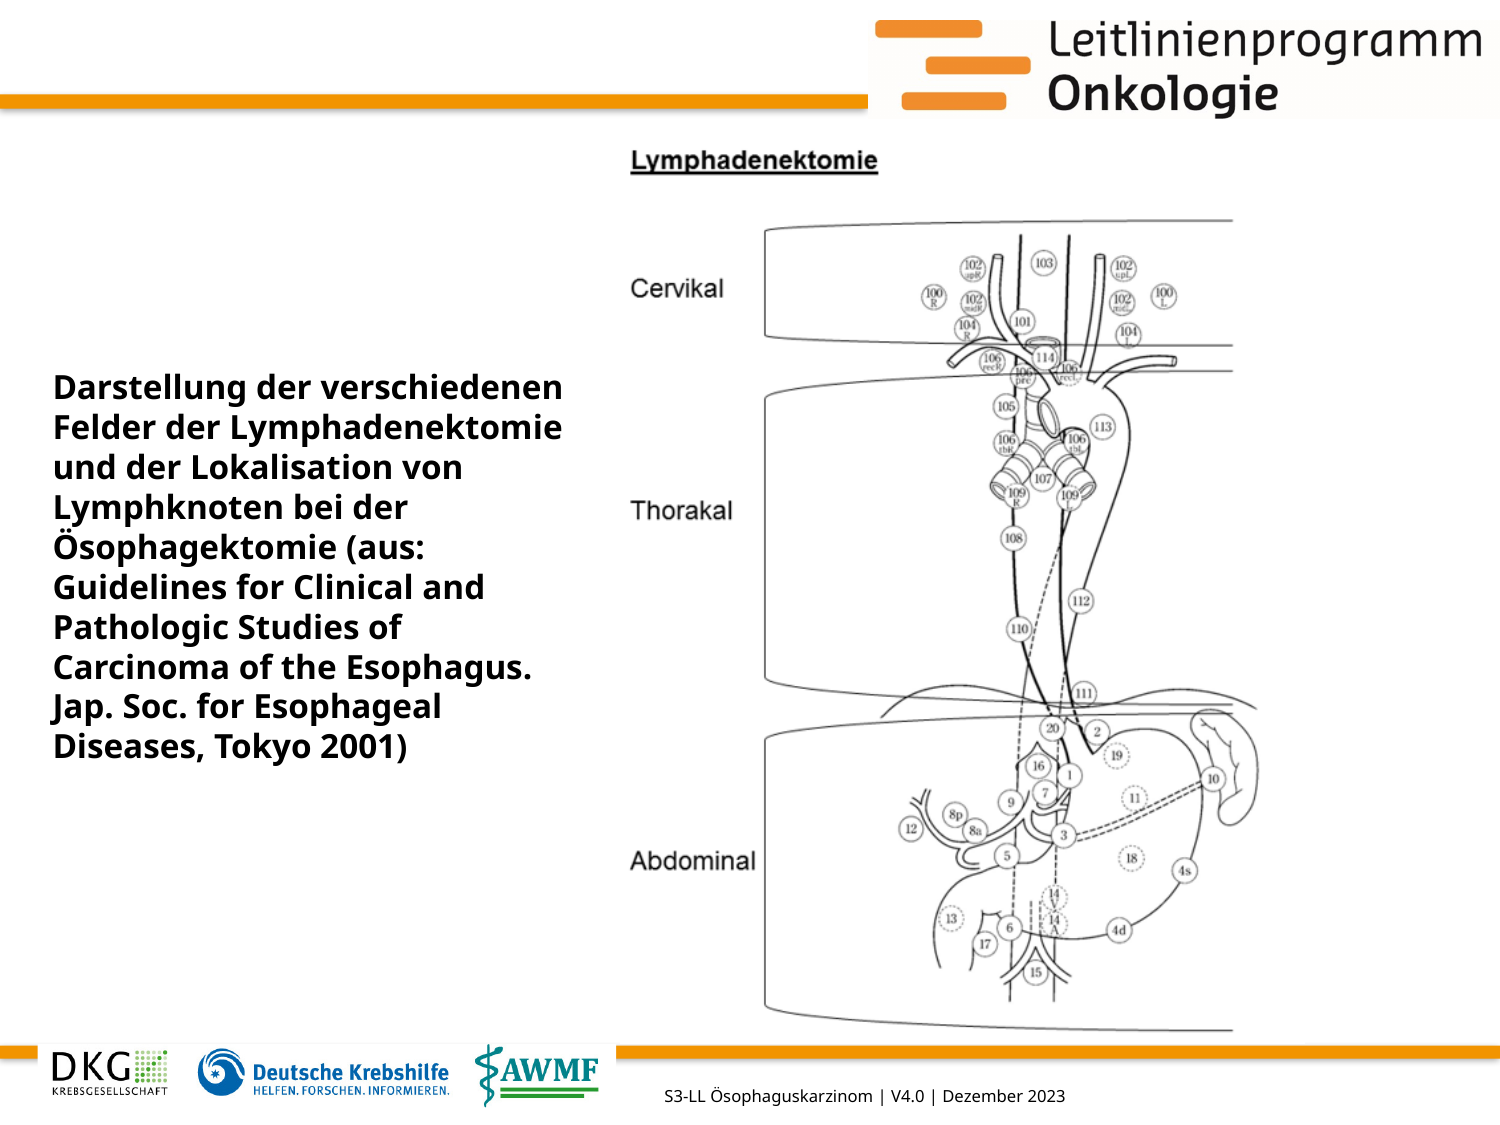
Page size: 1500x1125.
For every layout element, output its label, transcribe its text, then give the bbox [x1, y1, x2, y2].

picture [868, 20, 1500, 119]
picture [619, 124, 1306, 1044]
title Darstellung der verschiedenen Felder der Lymphadenektomie und der Lokalisation von Lymphknoten bei der Ösophagektomie (aus: Guidelines for Clinical and Pathologic Studies of Carcinoma of the Esophagus. Jap. Soc. for Esophageal Diseases, Tokyo 2001) [37, 125, 597, 1007]
text_box S3-LL Ösophaguskarzinom | V4.0 | Dezember 2023 [649, 1065, 1477, 1125]
picture [37, 1044, 617, 1108]
